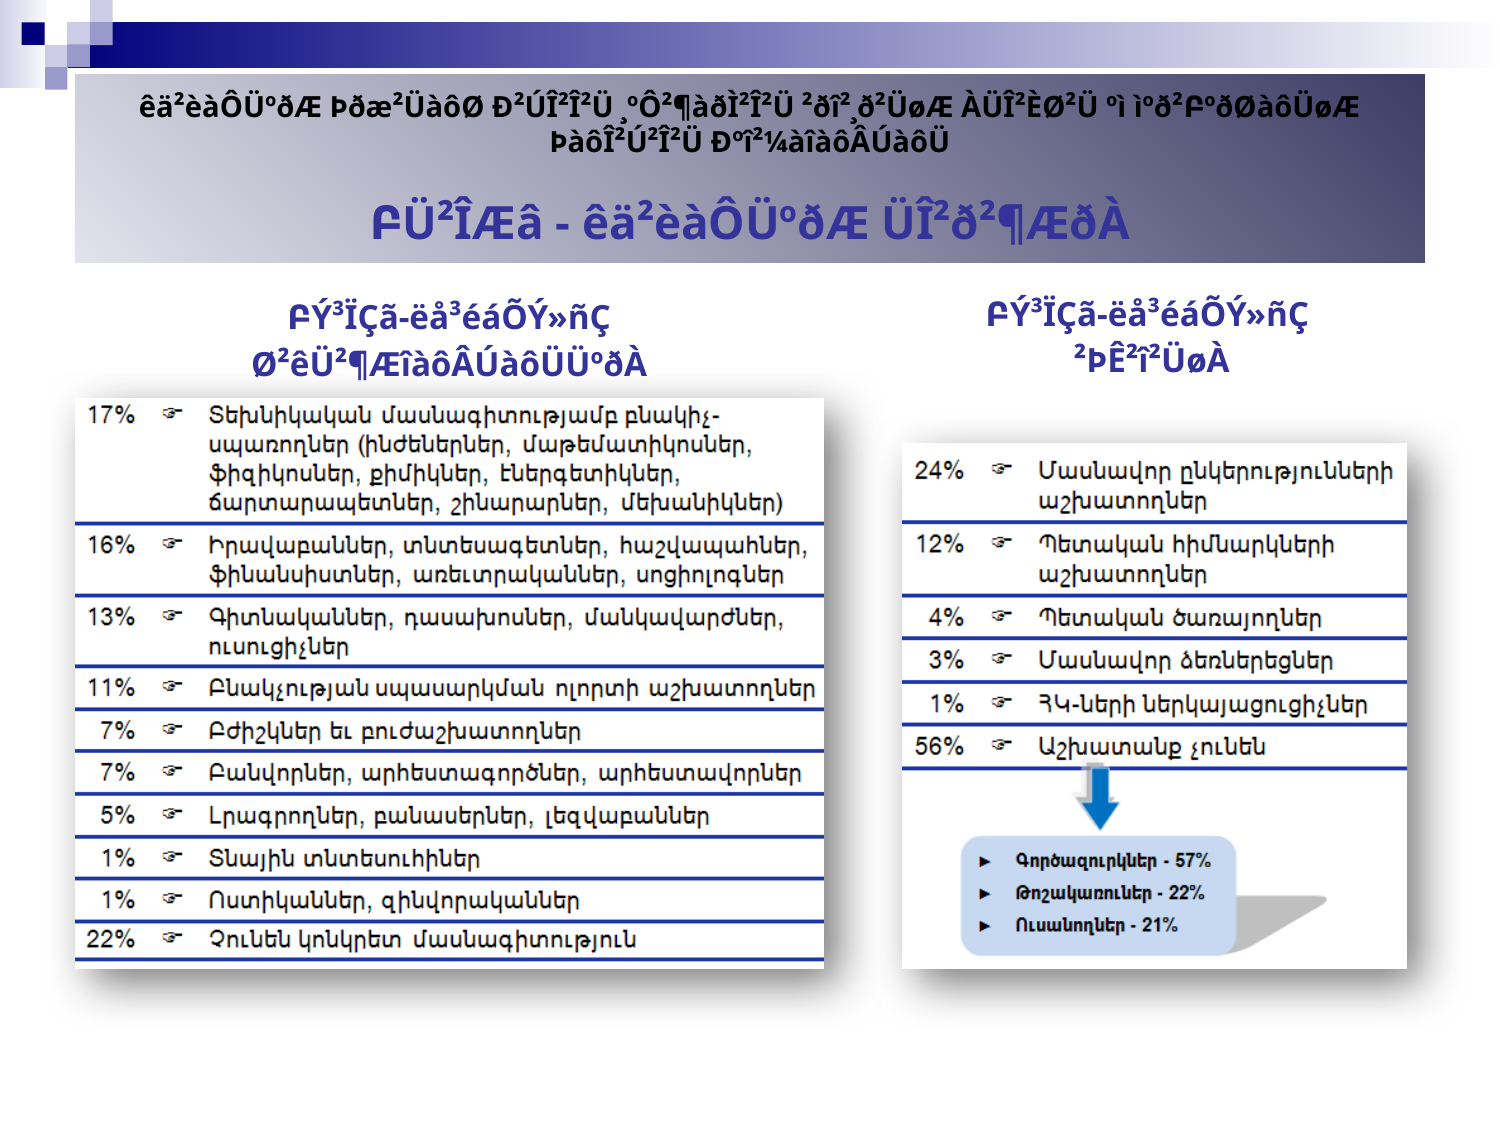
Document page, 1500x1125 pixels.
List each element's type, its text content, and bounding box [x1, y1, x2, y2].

title êä²èàÔÜºðÆ Þðæ²ÜàôØ Ð²ÚÎ²Î²Ü ¸ºÔ²¶àðÌ²Î²Ü ²ðî²¸ð²ÜøÆ ÀÜÎ²ÈØ²Ü ºì ìºð²ԲºðØàôÜøÆ ÞàôÎ²Ú²Î²Ü Ðºî²¼àîàôÂÚàôÜ ԲÜ²ÎÆâ - êä²èàÔÜºðÆ ÜÎ²ð²¶ÆðÀ [74, 74, 1426, 263]
list ԲÝ³ÏÇã-ëå³éáÕÝ»ñÇ Ø²êÜ²¶ÆîàôÂÚàôÜÜºðÀ [74, 286, 824, 393]
list ԲÝ³ÏÇã-ëå³éáÕÝ»ñÇ ²ÞÊ²î²ÜøÀ [899, 283, 1405, 389]
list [902, 443, 1407, 969]
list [74, 398, 824, 969]
